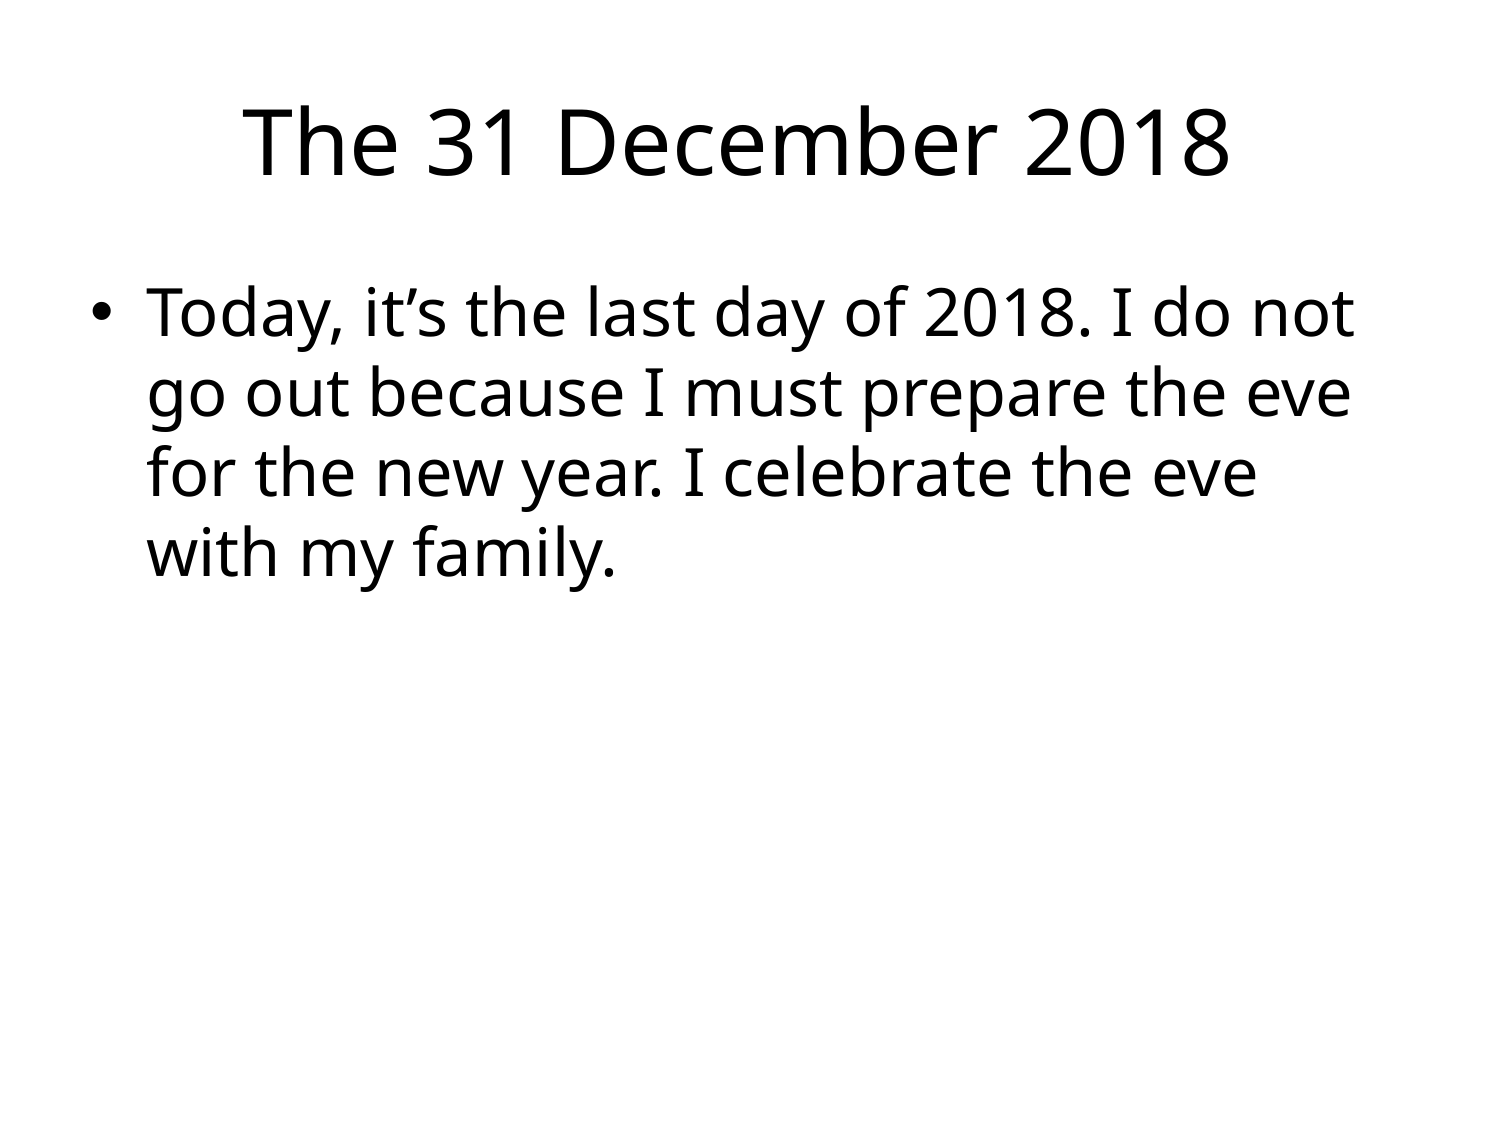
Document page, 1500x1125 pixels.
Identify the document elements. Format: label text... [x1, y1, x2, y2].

list Today, it’s the last day of 2018. I do not go out because I must prepare the eve for the new year. I celebrate the eve with my family. [75, 262, 1425, 1005]
title The 31 December 2018 [75, 45, 1425, 233]
